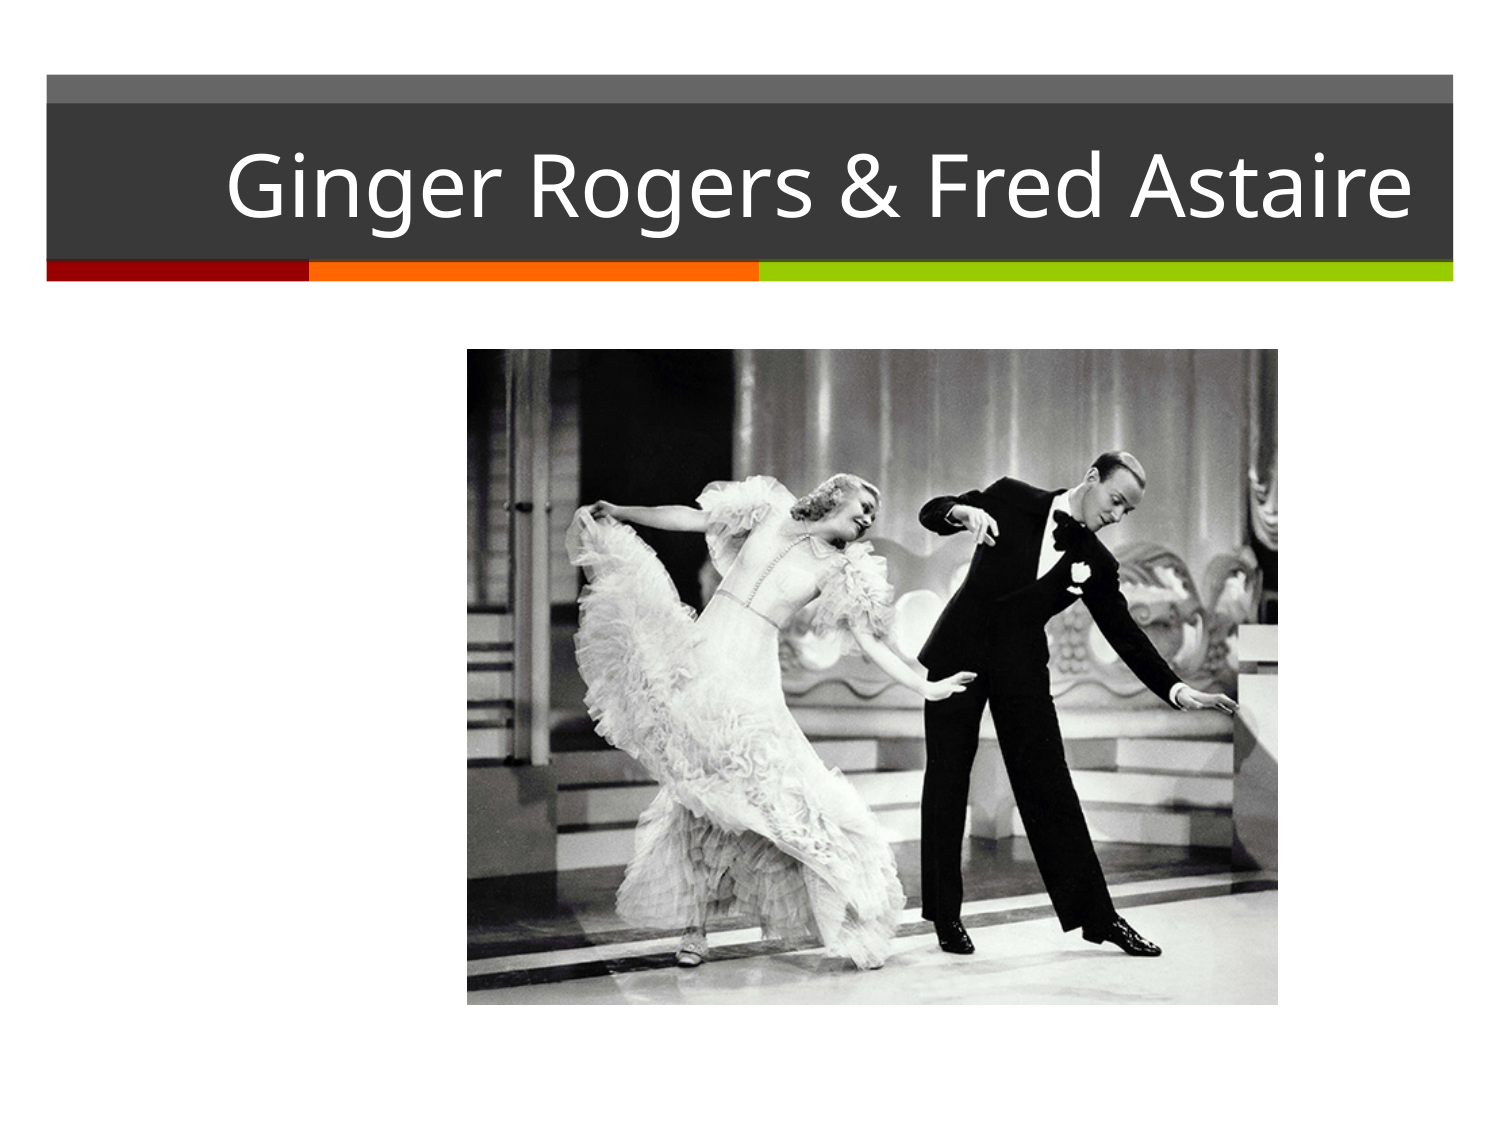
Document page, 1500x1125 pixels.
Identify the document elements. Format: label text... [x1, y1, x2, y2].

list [291, 349, 1454, 1006]
title Ginger Rogers & Fred Astaire [46, 103, 1454, 263]
